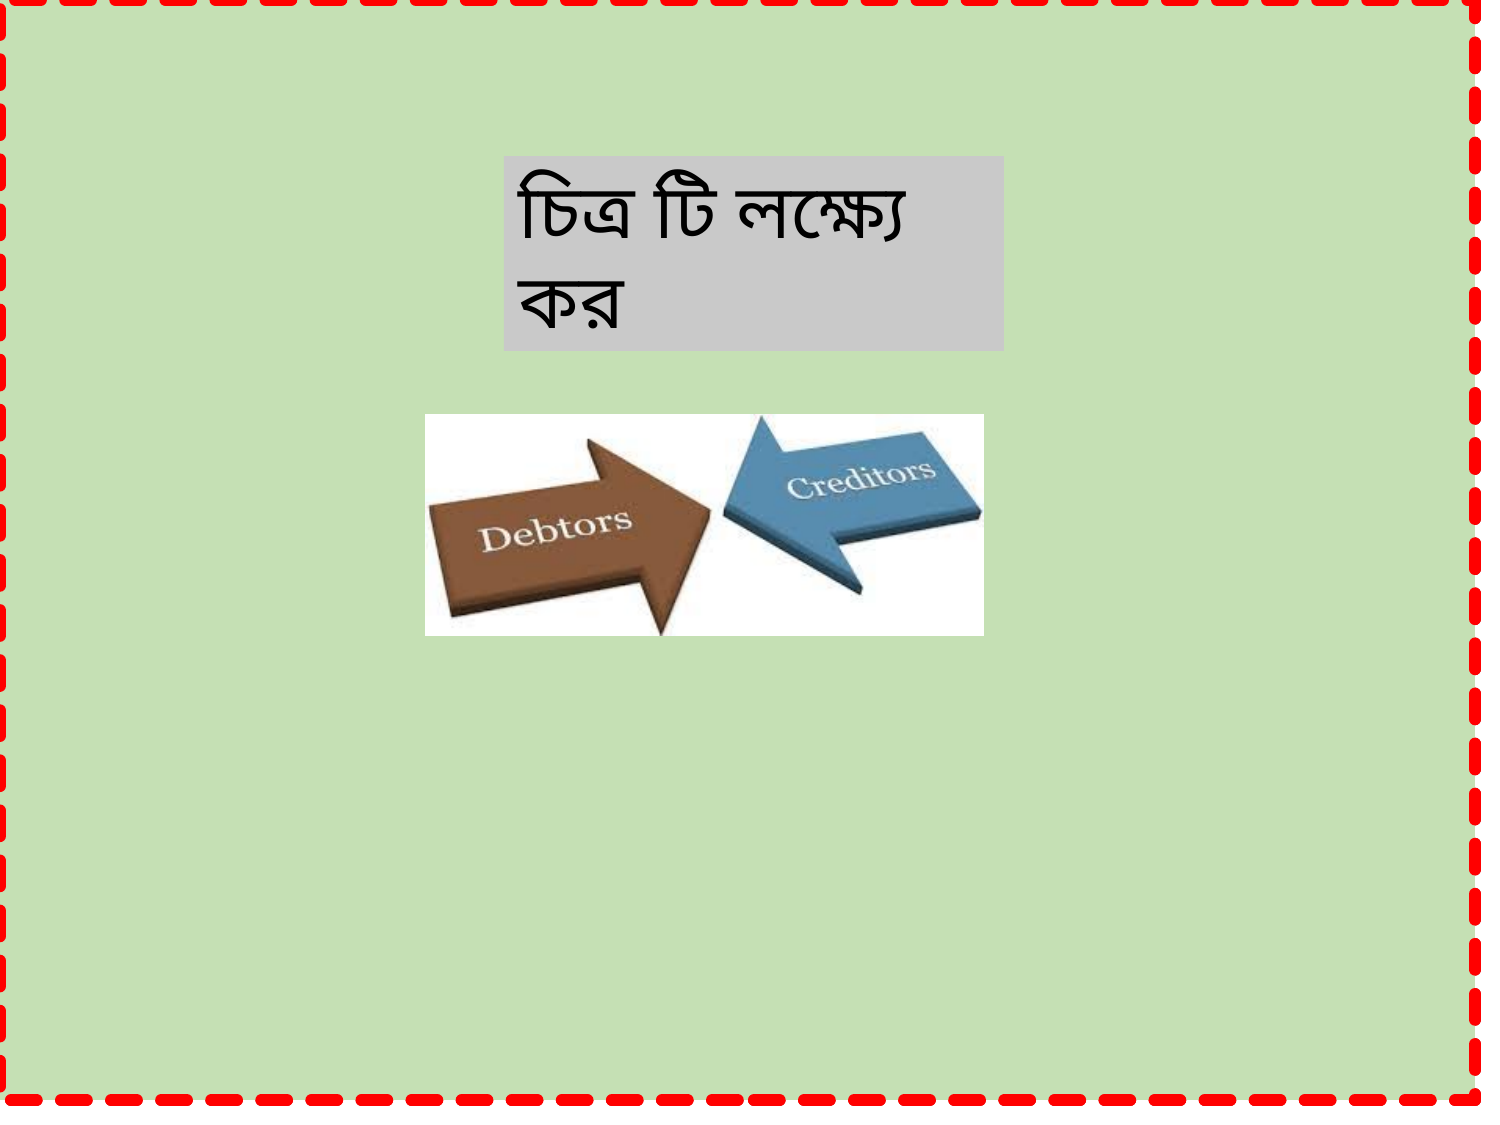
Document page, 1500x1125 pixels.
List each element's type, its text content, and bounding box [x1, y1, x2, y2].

text_box চিত্র টি লক্ষ্যে কর [503, 156, 1004, 351]
picture [425, 414, 984, 636]
